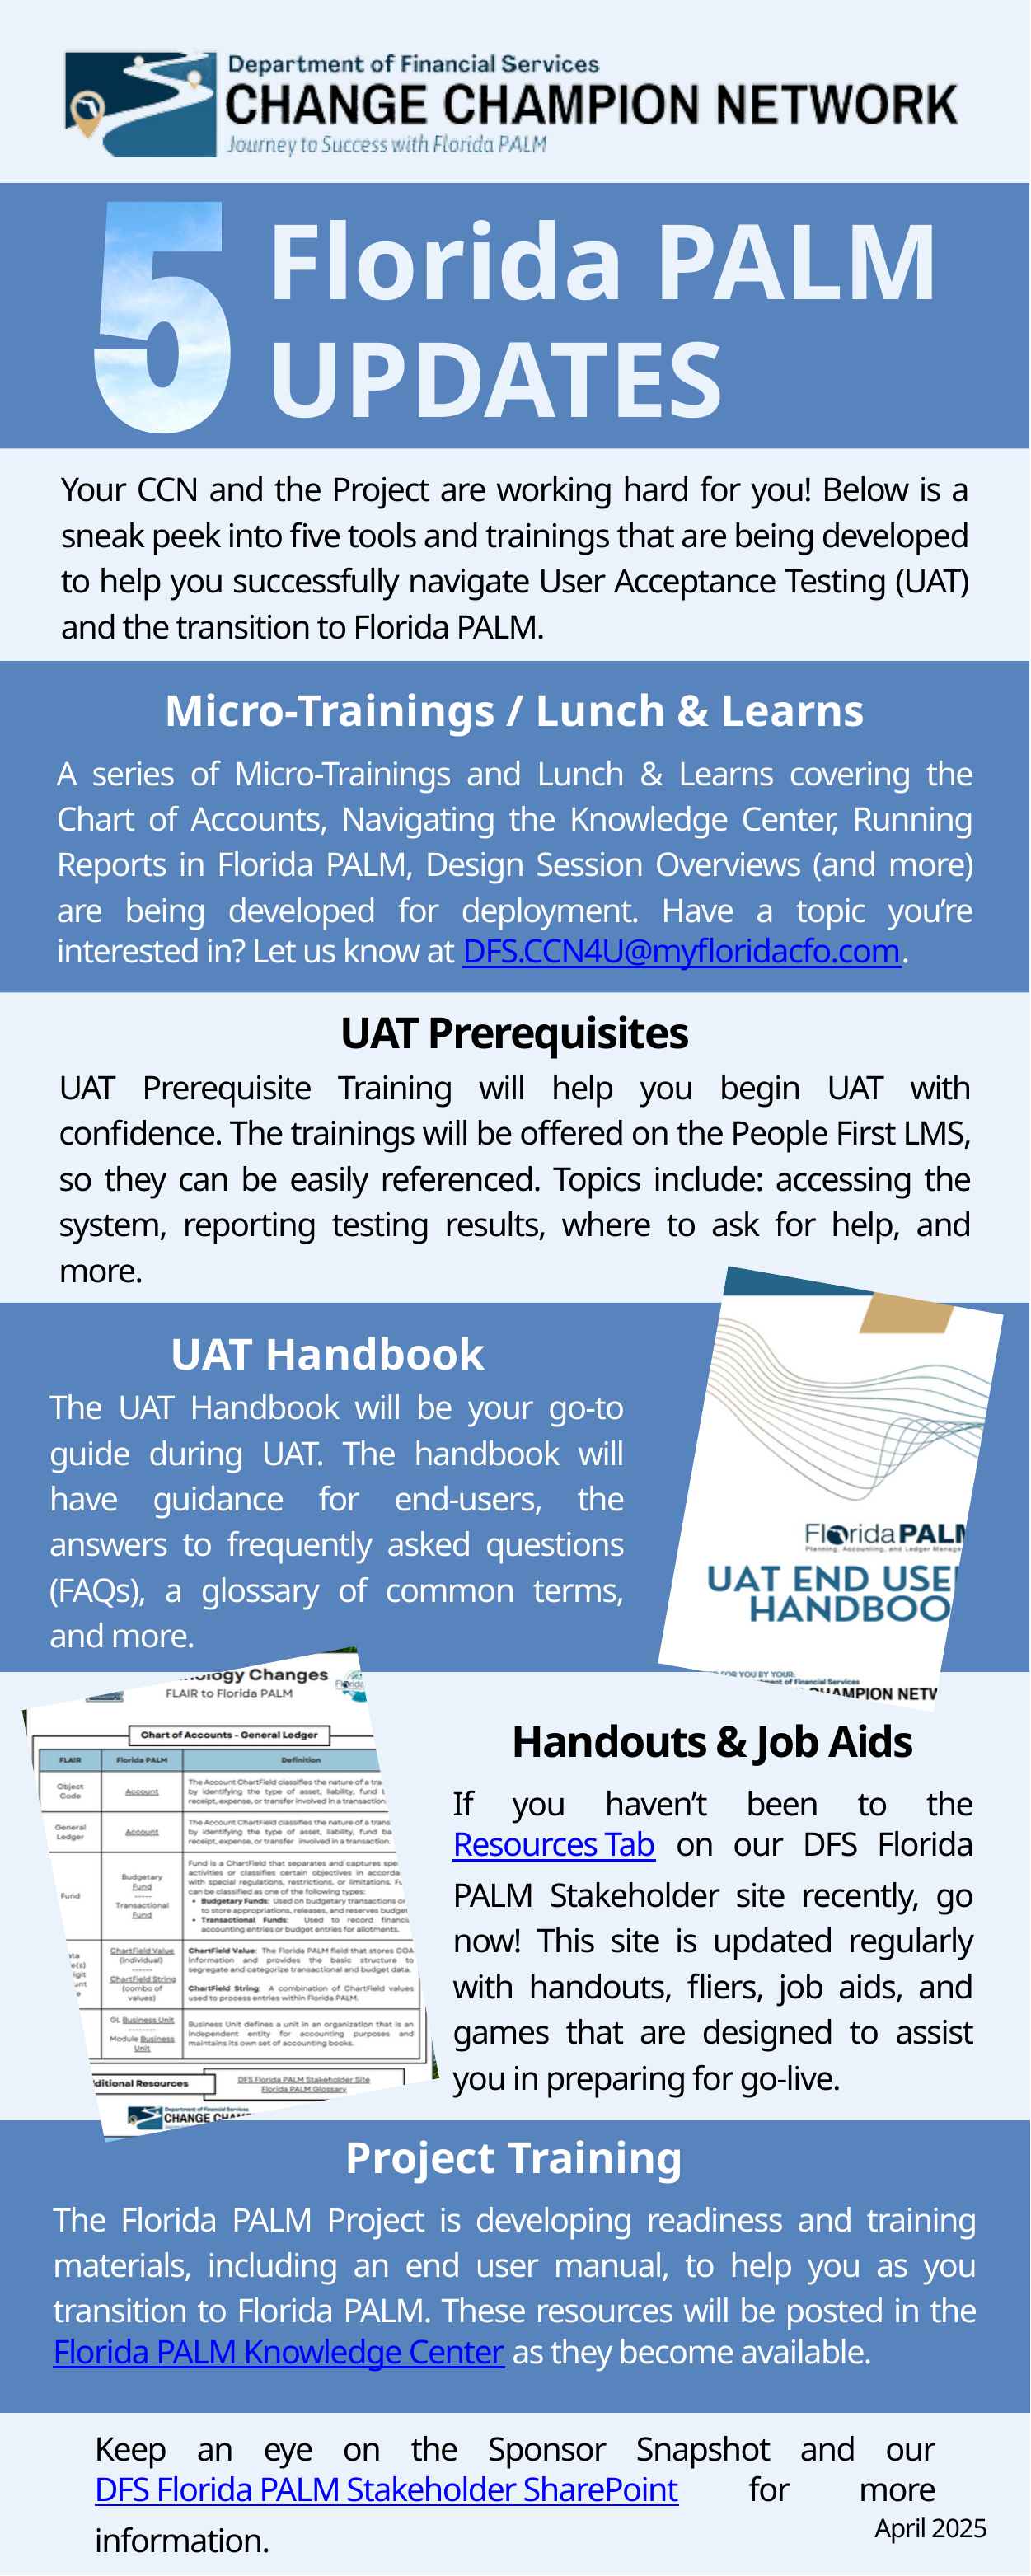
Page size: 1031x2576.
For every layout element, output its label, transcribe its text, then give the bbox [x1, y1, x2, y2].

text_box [94, 201, 232, 434]
text_box [0, 1302, 721, 1672]
text_box [658, 1290, 1004, 1705]
text_box UAT Handbook [49, 1318, 607, 1379]
text_box Micro-Trainings / Lunch & Learns [126, 675, 904, 736]
text_box The Florida PALM Project is developing readiness and training materials, including an end user manual, to help you as you transition to Florida PALM. These resources will be posted in the Florida PALM Knowledge Center as they become available. [53, 2192, 977, 2376]
text_box Keep an eye on the Sponsor Snapshot and our DFS Florida PALM Stakeholder SharePoint for more information. [94, 2421, 935, 2560]
text_box Project Training [246, 2122, 783, 2182]
text_box [0, 661, 1029, 993]
text_box [0, 2120, 1030, 2413]
text_box If you haven’t been to the Resources Tab on our DFS Florida PALM Stakeholder site recently, go now! This site is updated regularly with handouts, fliers, job aids, and games that are designed to assist you in preparing for go-live. [452, 1777, 973, 2096]
text_box The UAT Handbook will be your go-to guide during UAT. The handbook will have guidance for end-users, the answers to frequently asked questions (FAQs), a glossary of common terms, and more. [49, 1380, 625, 1655]
text_box [21, 1655, 439, 2143]
text_box April 2025 [935, 2506, 996, 2543]
text_box UAT Prerequisites [120, 997, 910, 1058]
text_box [0, 183, 1029, 449]
text_box A series of Micro-Trainings and Lunch & Learns covering the Chart of Accounts, Navigating the Knowledge Center, Running Reports in Florida PALM, Design Session Overviews (and more) are being developed for deployment. Have a topic you’re interested in? Let us know at DFS.CCN4U@myfloridacfo.com. [56, 746, 973, 975]
text_box [936, 1302, 1029, 1672]
text_box Florida PALM UPDATES [265, 202, 949, 438]
text_box [56, 48, 973, 157]
text_box Handouts & Job Aids [452, 1705, 973, 1766]
text_box Your CCN and the Project are working hard for you! Below is a sneak peek into five tools and trainings that are being developed to help you successfully navigate User Acceptance Testing (UAT) and the transition to Florida PALM. [60, 462, 969, 646]
text_box UAT Prerequisite Training will help you begin UAT with confidence. The trainings will be offered on the People First LMS, so they can be easily referenced. Topics include: accessing the system, reporting testing results, where to ask for help, and more. [59, 1061, 972, 1290]
